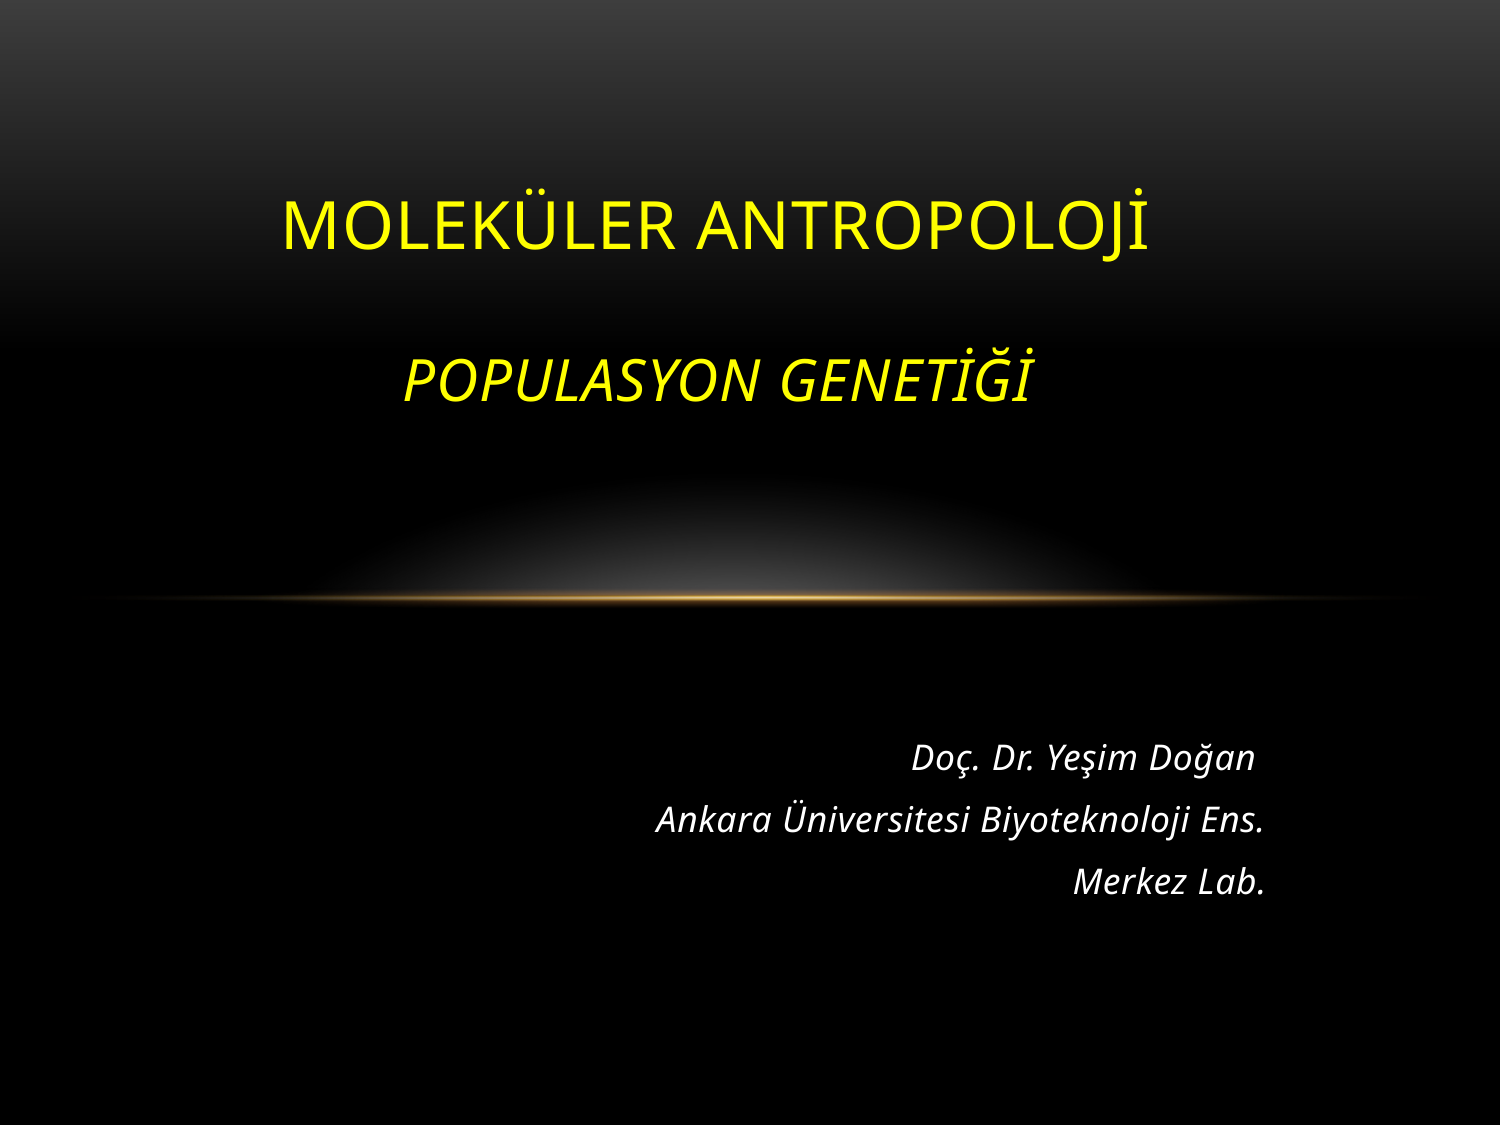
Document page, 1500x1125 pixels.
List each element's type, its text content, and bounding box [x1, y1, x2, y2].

title Moleküler Antropoloji Populasyon genetiği [88, 90, 1364, 421]
subtitle Doç. Dr. Yeşim Doğan Ankara Üniversitesi Biyoteknoloji Ens. Merkez Lab. [194, 727, 1282, 1016]
picture [0, 0, 1500, 750]
